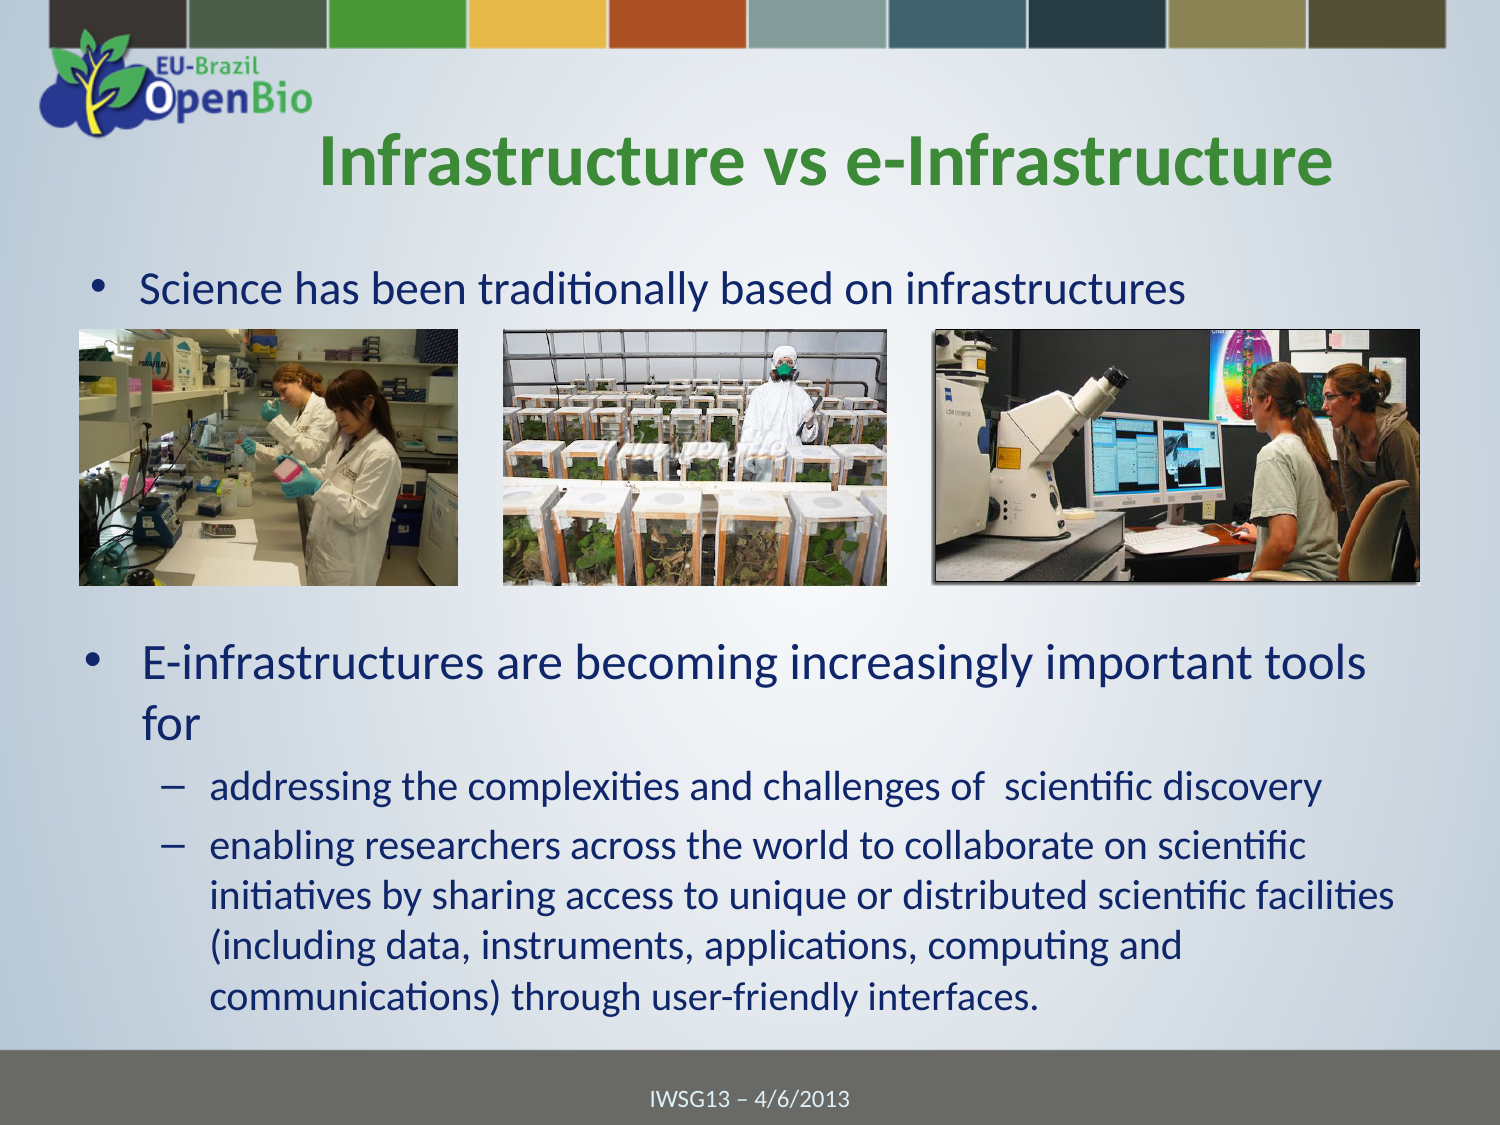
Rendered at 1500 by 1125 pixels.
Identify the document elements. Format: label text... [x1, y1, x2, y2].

text_box E-infrastructures are becoming increasingly important tools for addressing the complexities and challenges of scientific discovery enabling researchers across the world to collaborate on scientific initiatives by sharing access to unique or distributed scientific facilities (including data, instruments, applications, computing and communications) through user-friendly interfaces. [69, 620, 1419, 1028]
picture [0, 0, 1500, 1125]
title Infrastructure vs e-Infrastructure [151, 61, 1500, 250]
list Science has been traditionally based on infrastructures [74, 249, 1426, 323]
